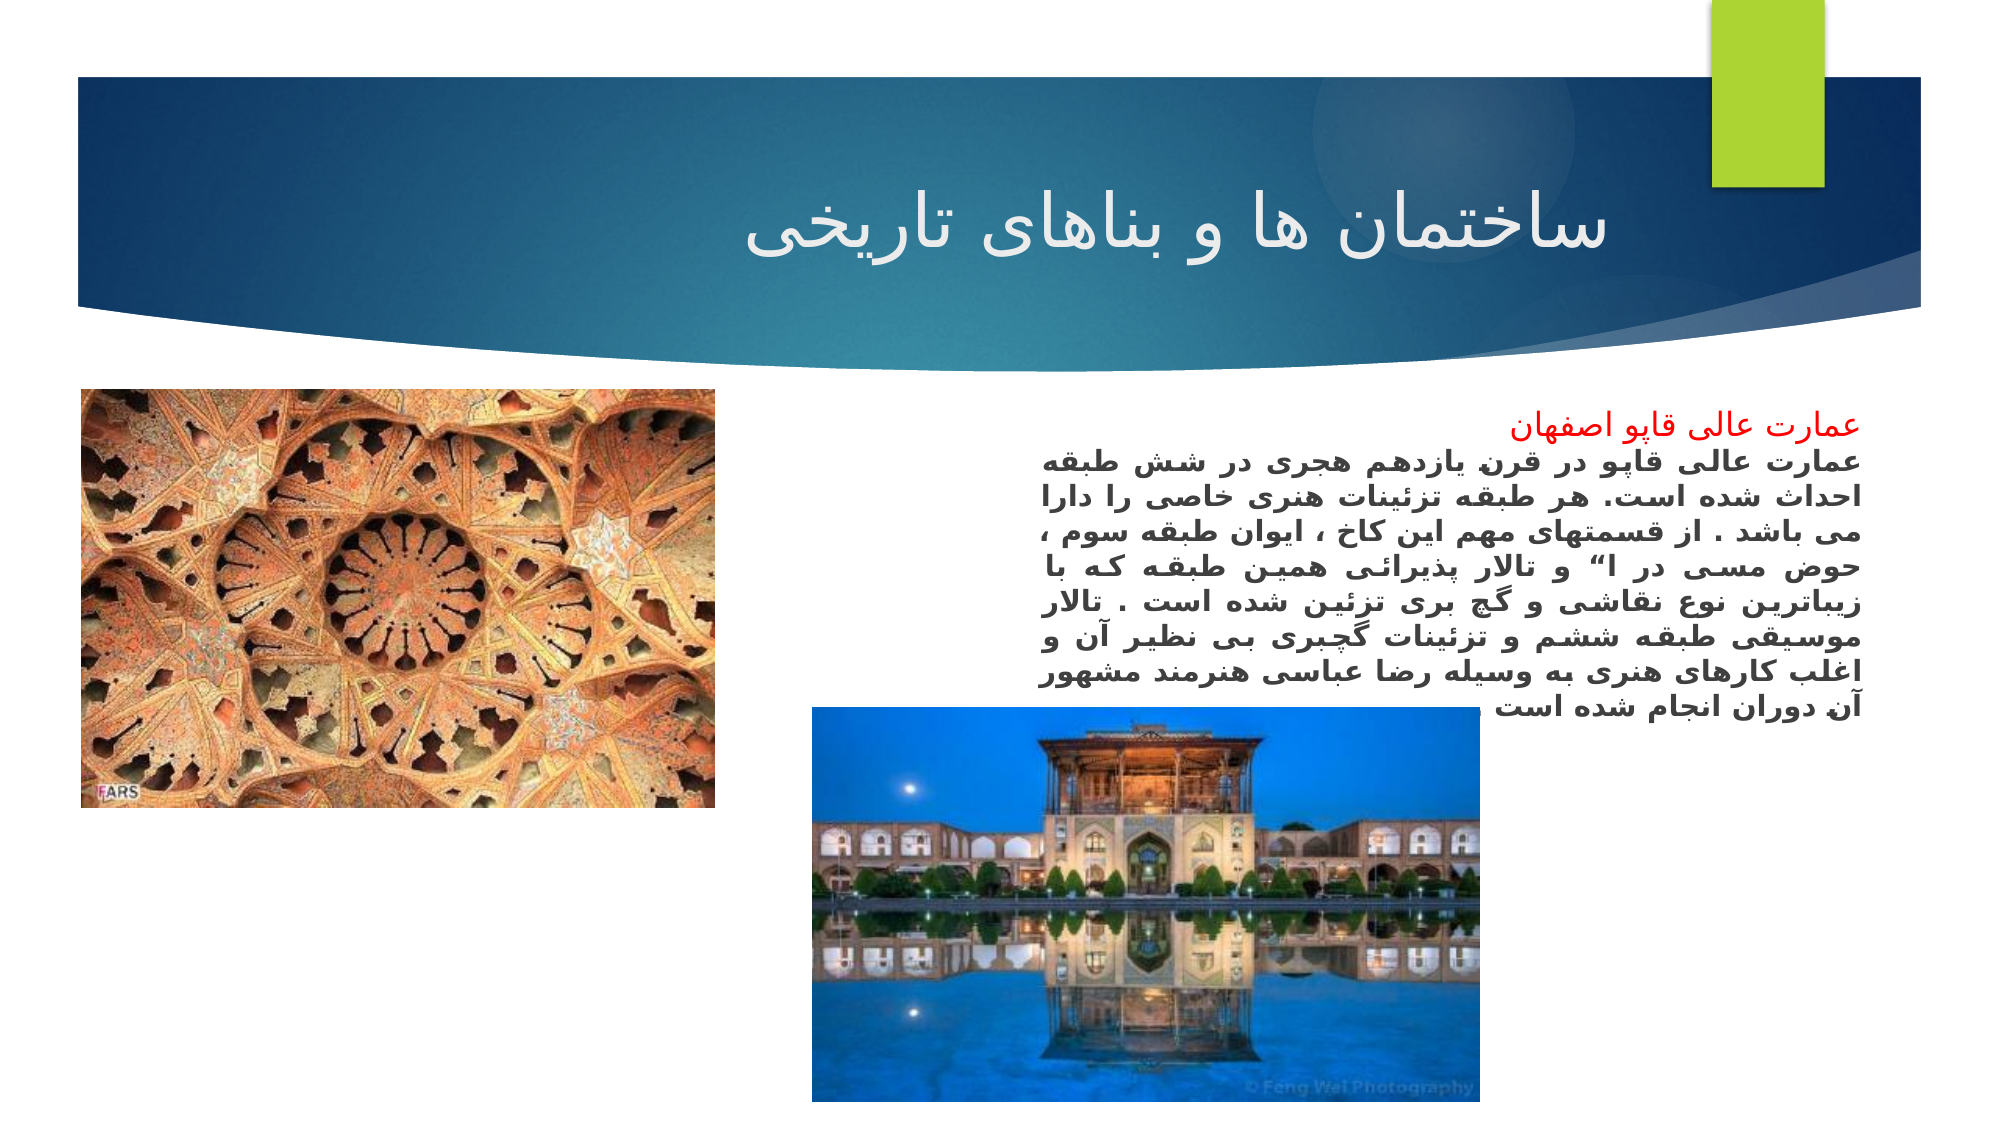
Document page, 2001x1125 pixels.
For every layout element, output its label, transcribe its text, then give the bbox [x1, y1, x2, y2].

picture [811, 706, 1481, 1102]
text_box عمارت عالی قاپو اصفهان عمارت عالی قاپو در قرن یازدهم هجری در شش طبقه احداث شده است. هر طبقه تزئینات هنری خاصی را دارا می باشد . از قسمتهای مهم این کاخ ، ایوان طبقه سوم ، حوض مسی در ا“ و تالار پذیرائی همین طبقه که با زیباترین نوع نقاشی و گچ بری تزئین شده است . تالار موسیقی طبقه ششم و تزئینات گچبری بی نظیر آن و اغلب کارهای هنری به وسیله رضا عباسی هنرمند مشهور آن دوران انجام شده است . [1023, 375, 1877, 730]
picture [81, 389, 715, 808]
title ساختمان ها و بناهای تاریخی [189, 159, 1627, 276]
